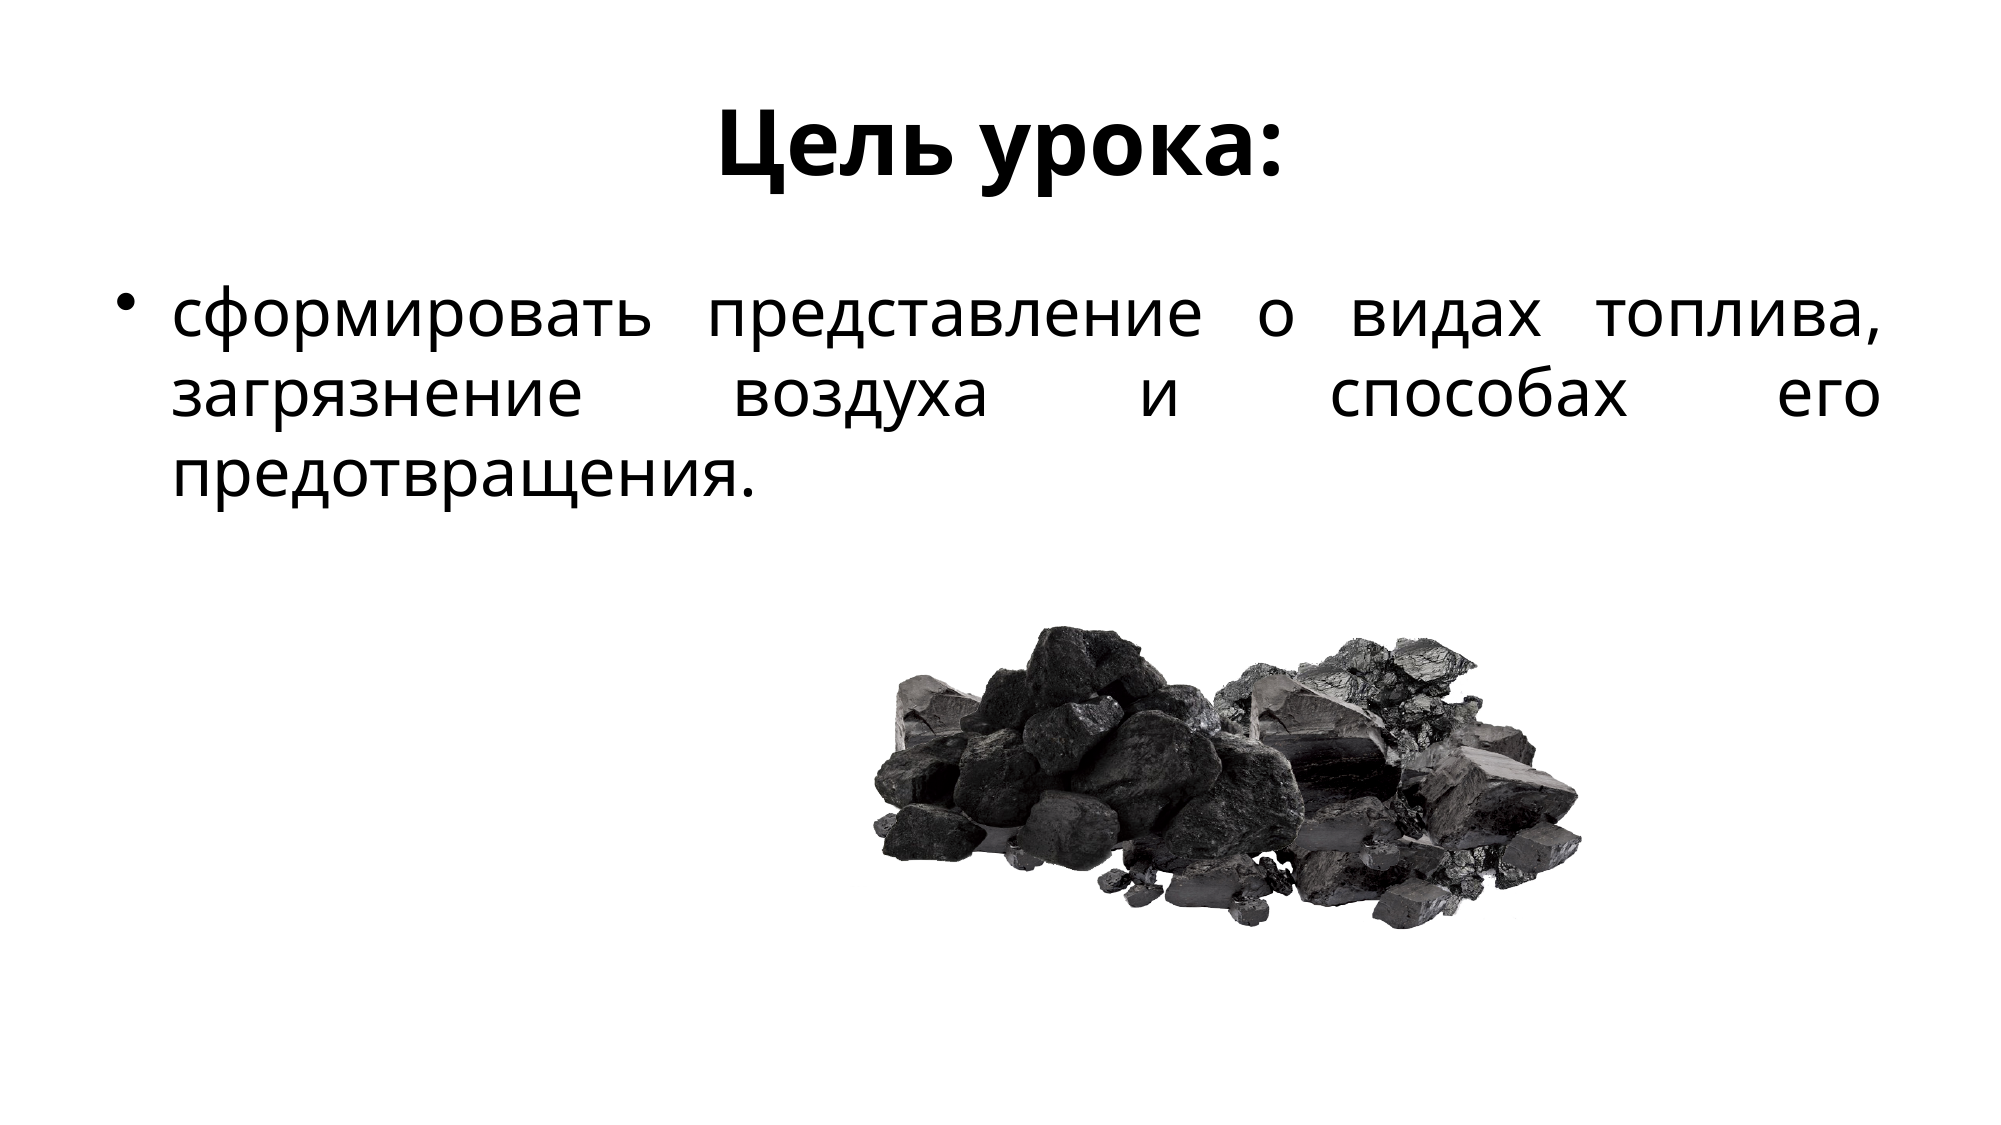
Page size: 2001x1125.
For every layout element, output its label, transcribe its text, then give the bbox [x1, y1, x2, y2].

picture [850, 576, 1599, 951]
list сформировать представление о видах топлива, загрязнение воздуха и способах его предотвращения. [99, 262, 1901, 1006]
title Цель урока: [99, 44, 1901, 233]
